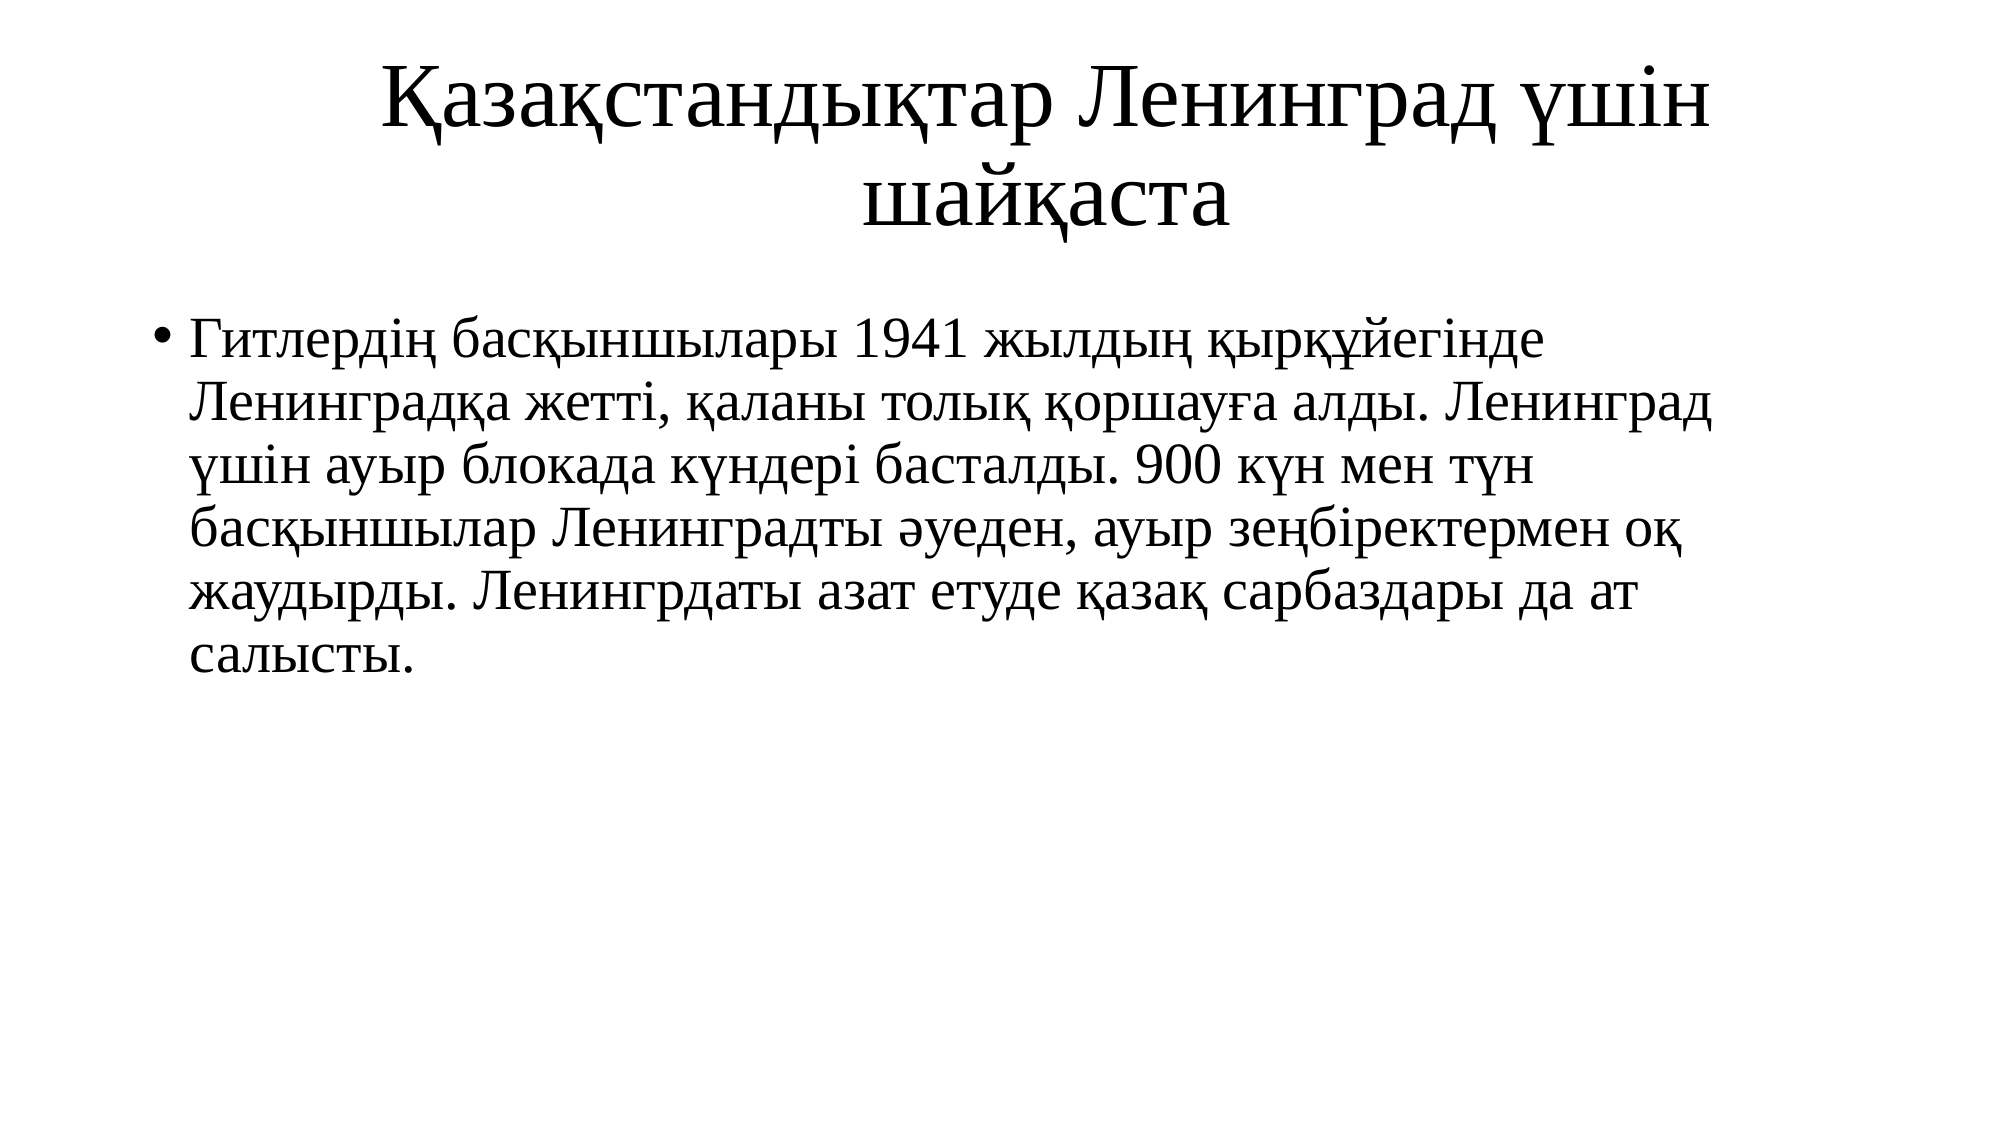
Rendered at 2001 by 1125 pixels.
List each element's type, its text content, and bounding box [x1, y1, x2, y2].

title Қазақстандықтар Ленинград үшін шайқаста [184, 37, 1910, 256]
list Гитлердің басқыншылары 1941 жылдың қырқұйегінде Ленинградқа жетті, қаланы толық қоршауға алды. Ленинград үшін ауыр блокада күндері басталды. 900 күн мен түн басқыншылар Ленинградты әуеден, ауыр зеңбіректермен оқ жаудырды. Ленингрдаты азат етуде қазақ сарбаздары да ат салысты. [137, 299, 1863, 1014]
